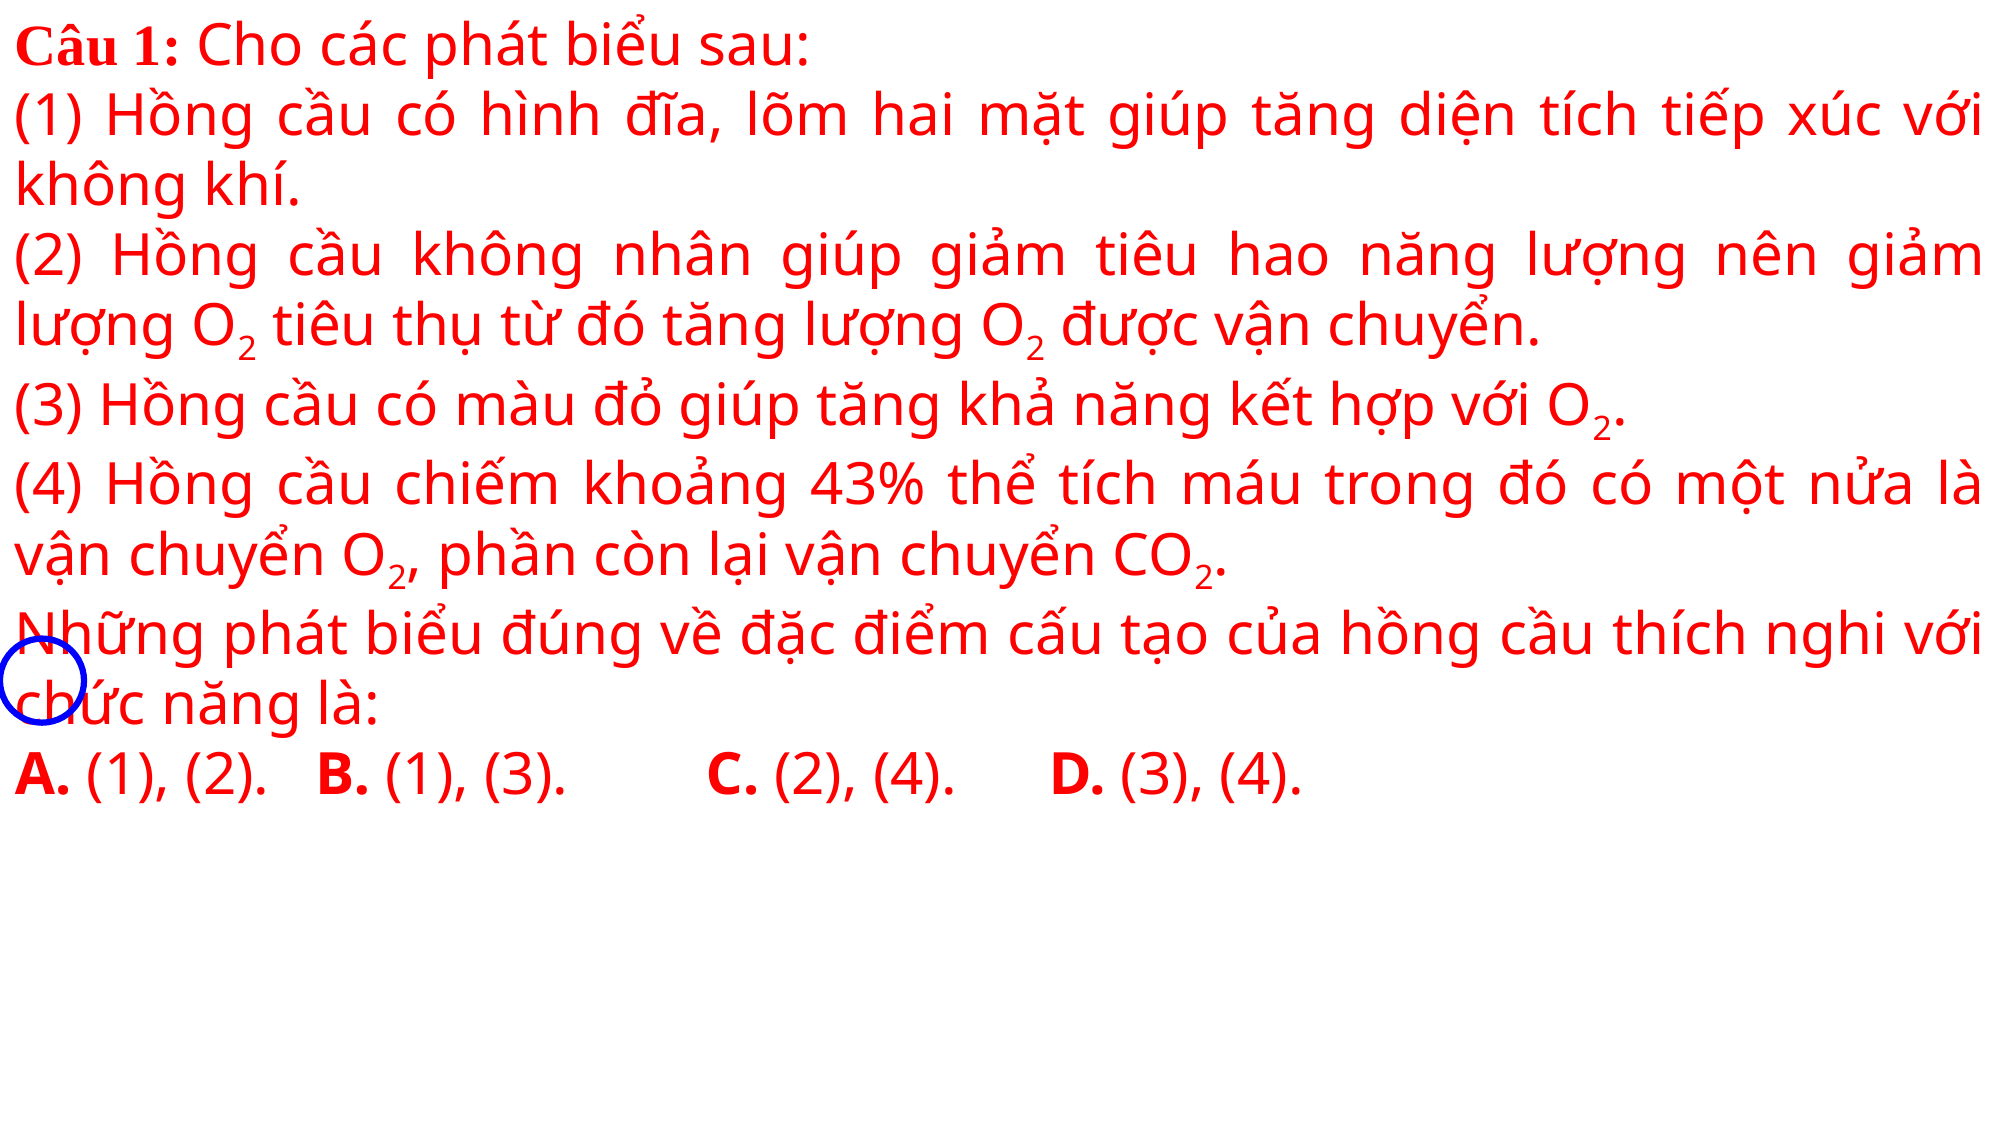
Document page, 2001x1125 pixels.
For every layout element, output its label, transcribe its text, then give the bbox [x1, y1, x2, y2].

text_box [0, 637, 86, 724]
text_box Câu 1: Cho các phát biểu sau: (1) Hồng cầu có hình đĩa, lõm hai mặt giúp tăng diện tích tiếp xúc với không khí. (2) Hồng cầu không nhân giúp giảm tiêu hao năng lượng nên giảm lượng O2 tiêu thụ từ đó tăng lượng O2 được vận chuyển. (3) Hồng cầu có màu đỏ giúp tăng khả năng kết hợp với O2. (4) Hồng cầu chiếm khoảng 43% thể tích máu trong đó có một nửa là vận chuyển O2, phần còn lại vận chuyển CO2. Những phát biểu đúng về đặc điểm cấu tạo của hồng cầu thích nghi với chức năng là: A. (1), (2). B. (1), (3). C. (2), (4). D. (3), (4). [0, 0, 2000, 814]
